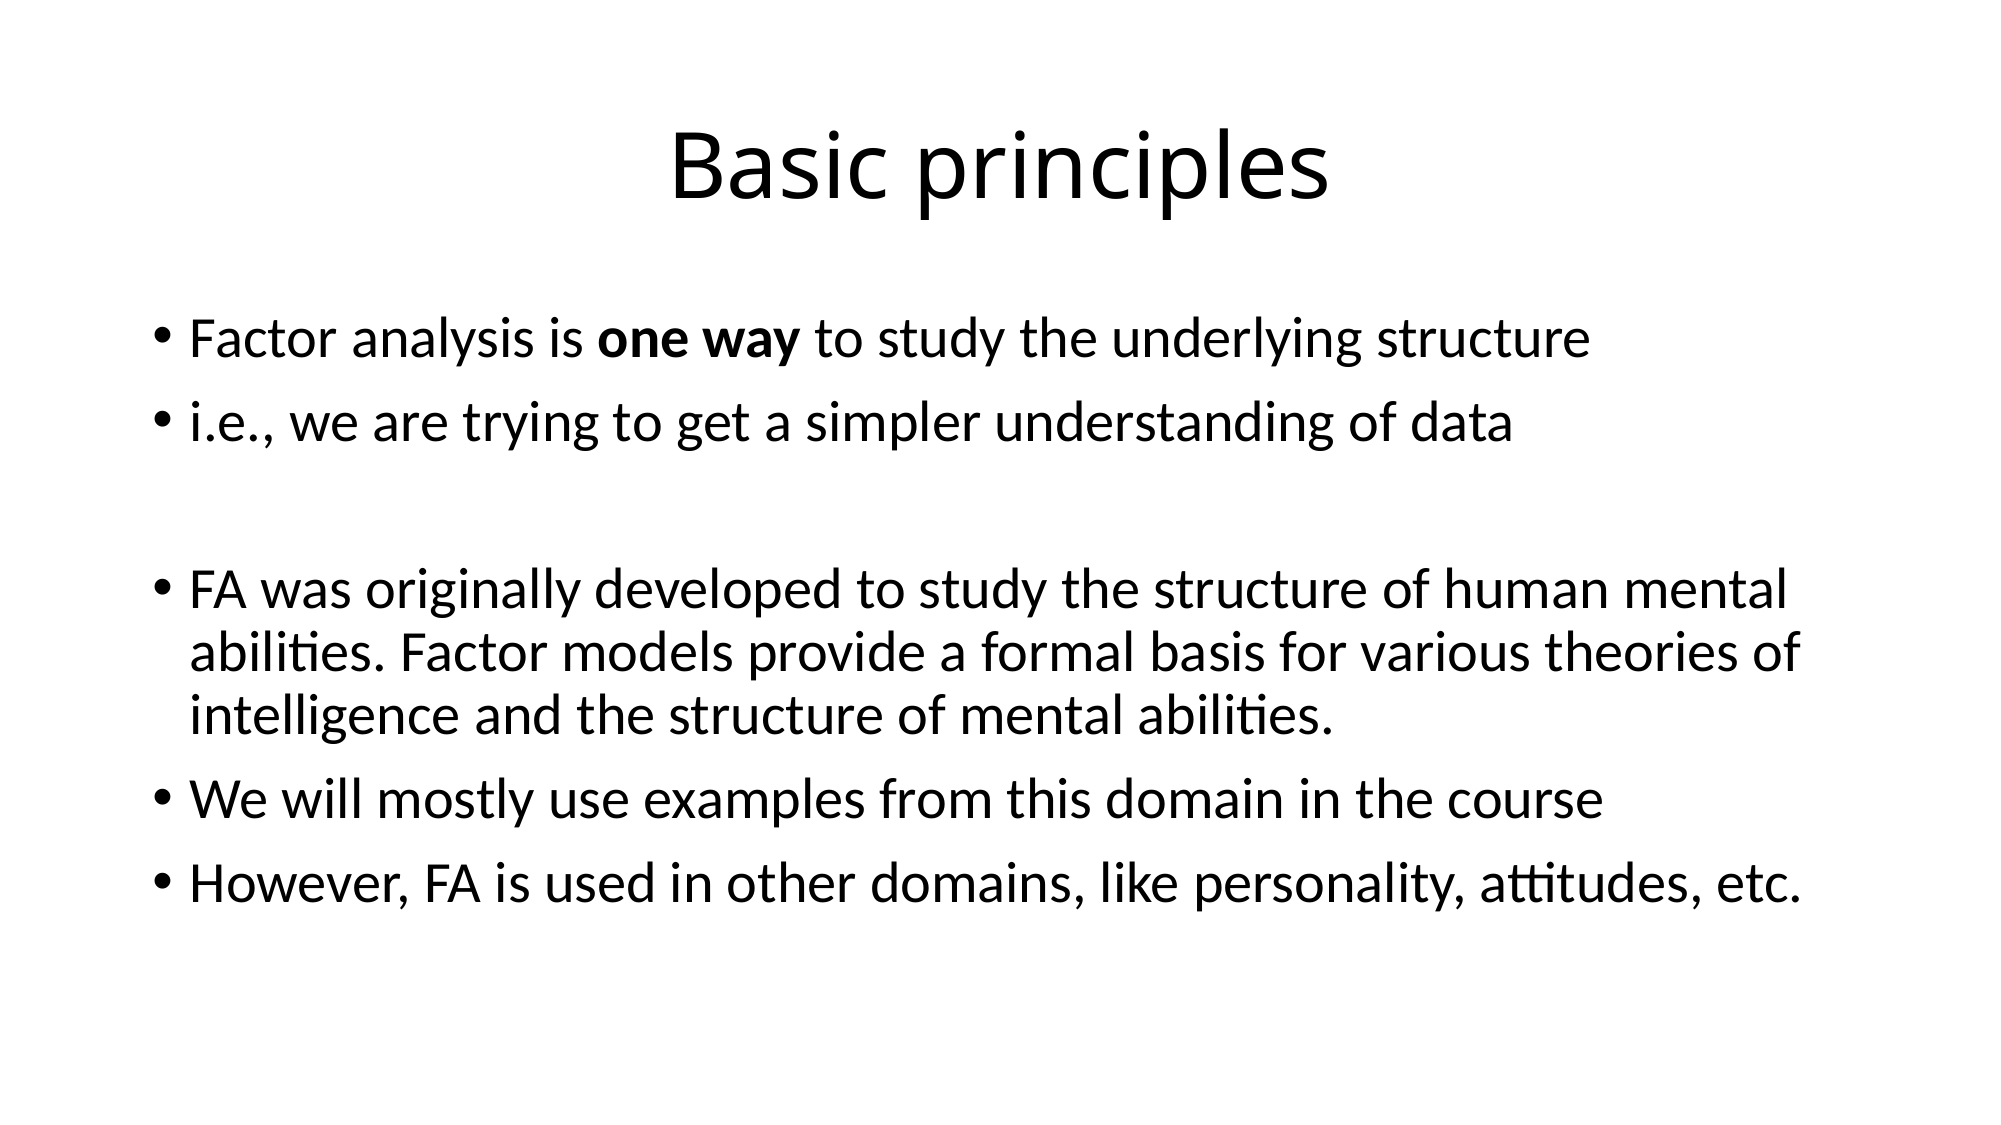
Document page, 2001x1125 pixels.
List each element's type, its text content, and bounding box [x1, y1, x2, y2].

list Factor analysis is one way to study the underlying structure i.e., we are trying to get a simpler understanding of data FA was originally developed to study the structure of human mental abilities. Factor models provide a formal basis for various theories of intelligence and the structure of mental abilities. We will mostly use examples from this domain in the course However, FA is used in other domains, like personality, attitudes, etc. [137, 299, 1863, 1014]
title Basic principles [137, 59, 1863, 278]
